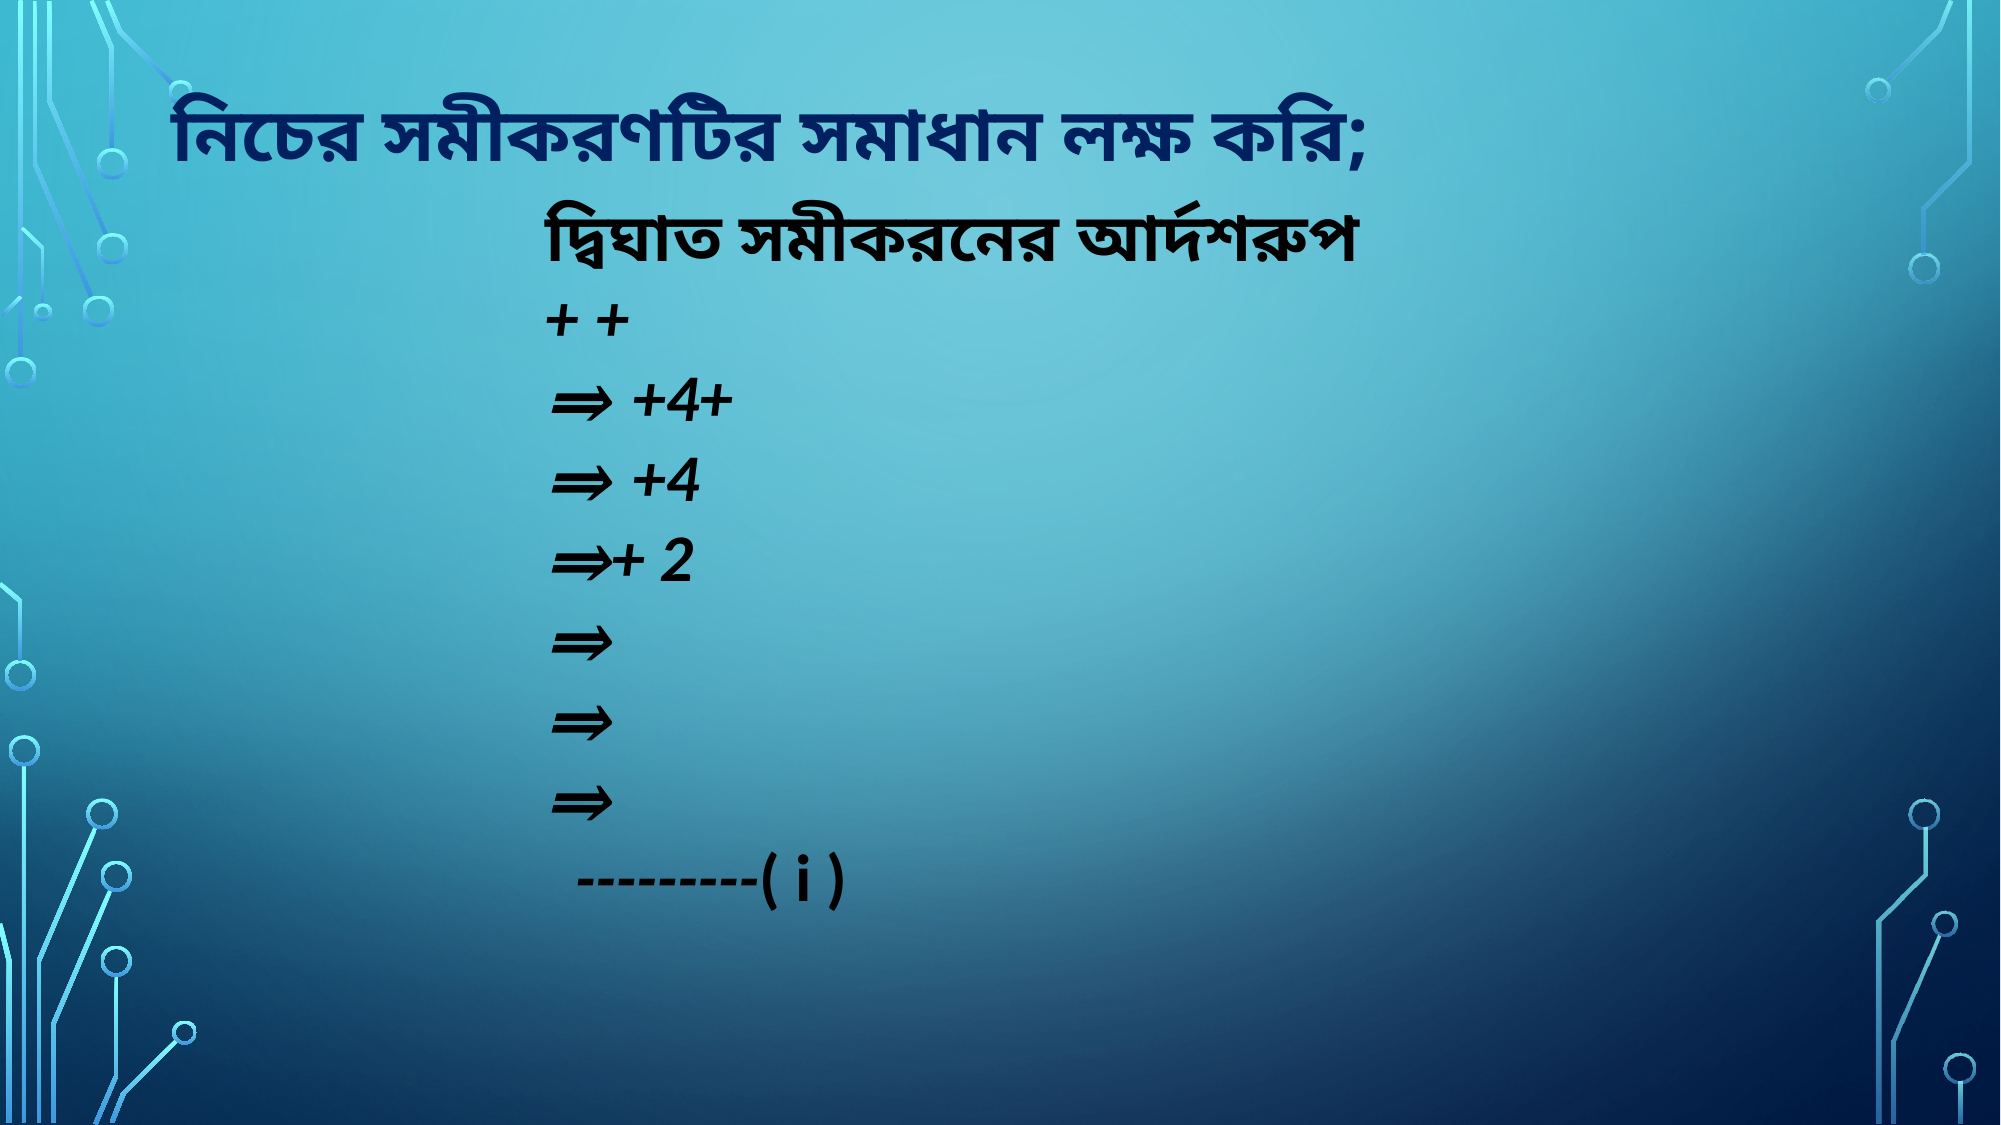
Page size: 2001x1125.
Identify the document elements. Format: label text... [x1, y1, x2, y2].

text_box নিচের সমীকরণটির সমাধান লক্ষ করি; [156, 79, 1384, 185]
